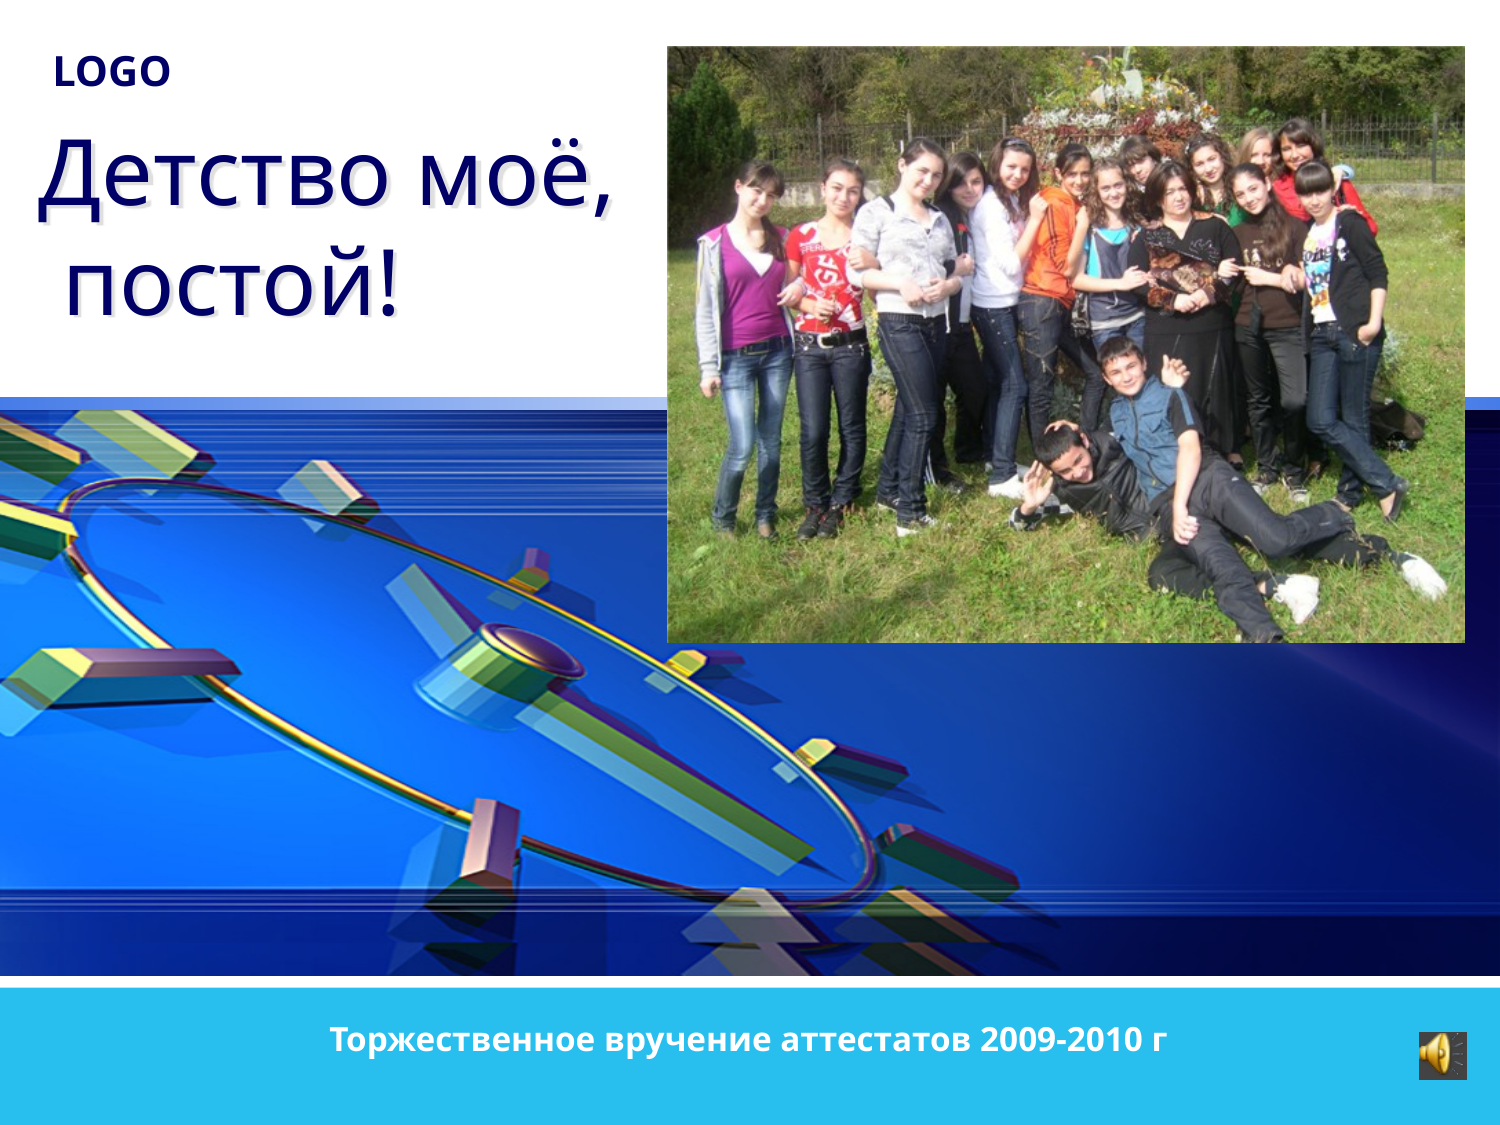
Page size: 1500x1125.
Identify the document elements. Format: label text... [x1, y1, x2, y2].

picture [0, 46, 1500, 976]
title Детство моё, постой! [23, 140, 662, 307]
subtitle Торжественное вручение аттестатов 2009-2010 г [111, 1009, 1387, 1073]
picture [1417, 1031, 1469, 1082]
